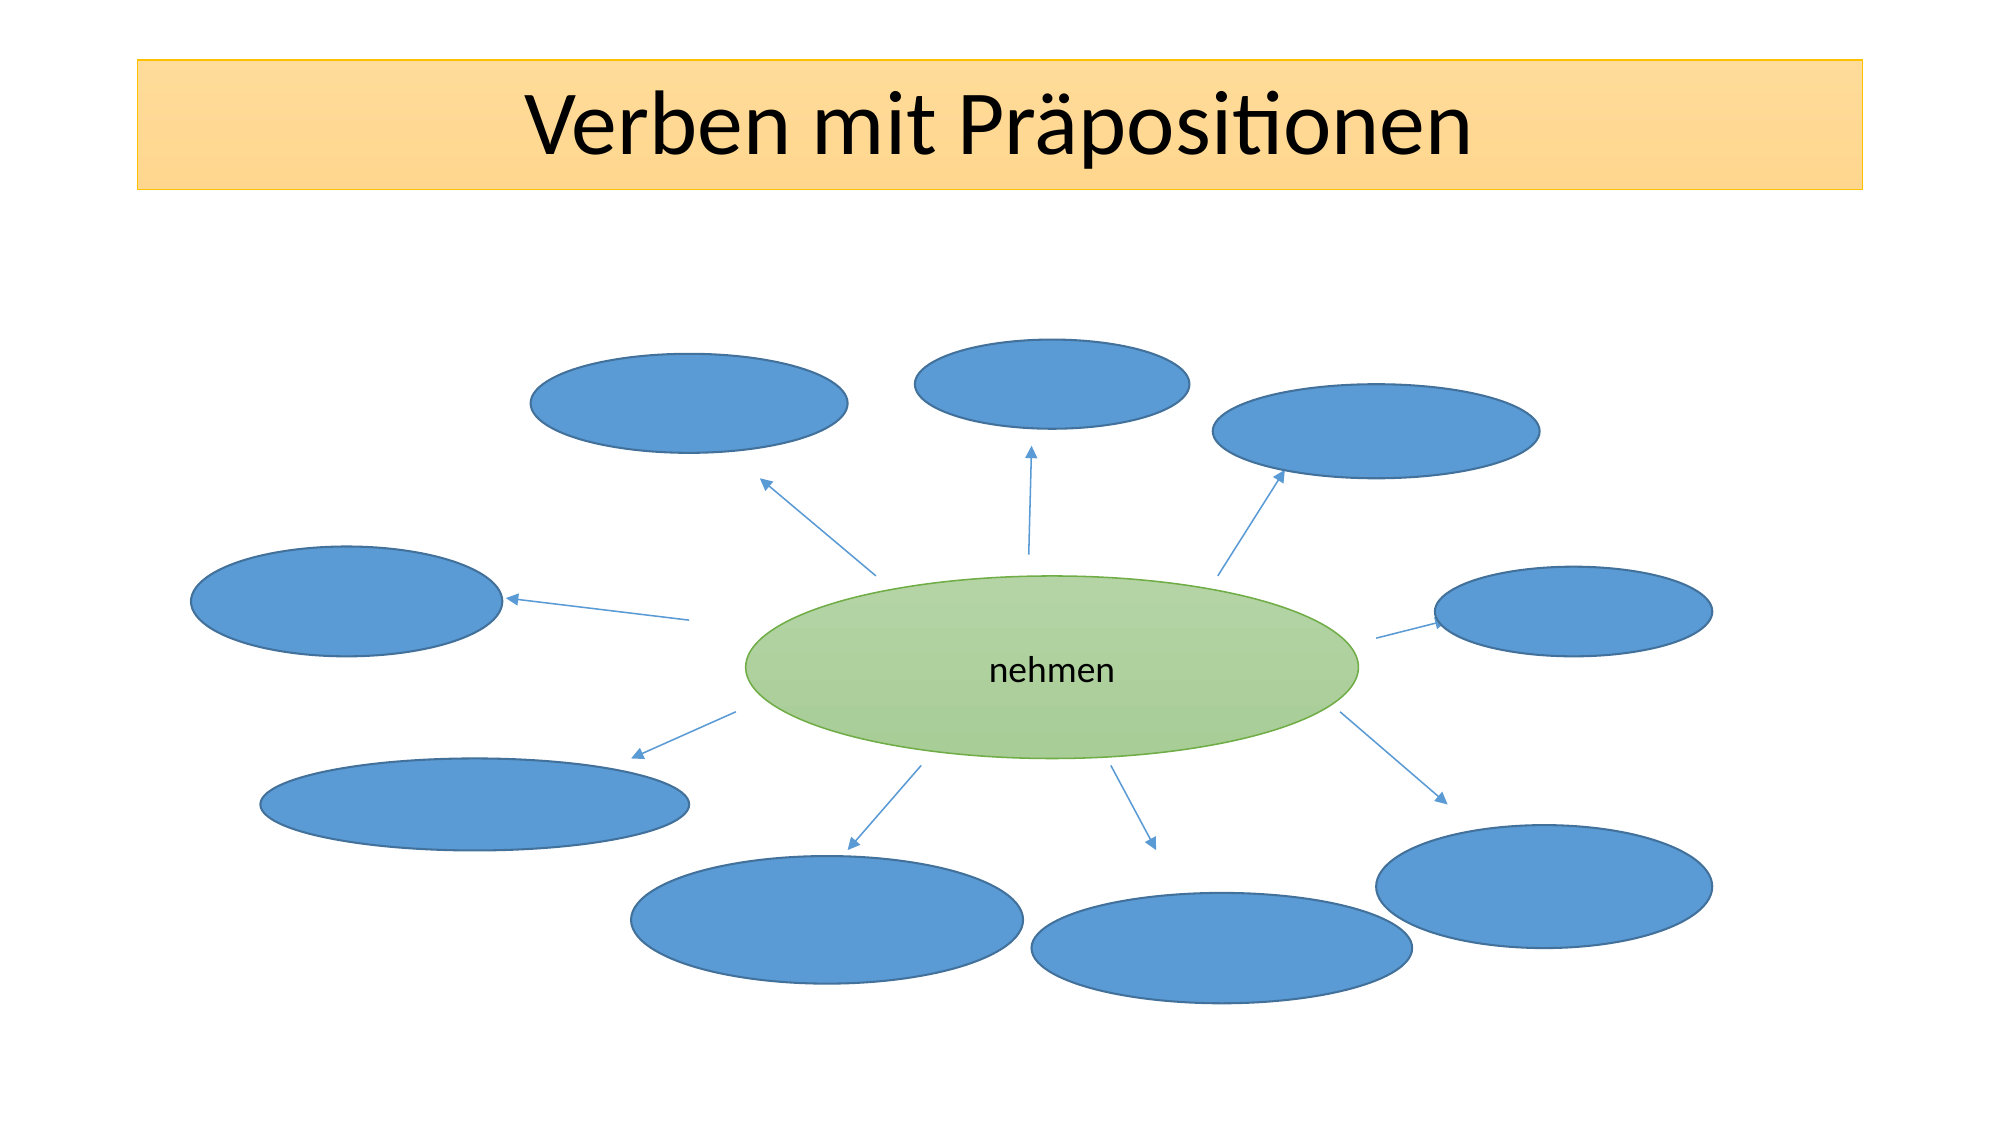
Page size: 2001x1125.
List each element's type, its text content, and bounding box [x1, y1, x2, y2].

text_box [1031, 892, 1413, 1004]
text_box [847, 765, 922, 851]
text_box [530, 353, 848, 453]
text_box nehmen [745, 575, 1359, 759]
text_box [1339, 711, 1448, 805]
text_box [1217, 469, 1286, 577]
text_box [260, 758, 690, 851]
text_box [1212, 384, 1540, 479]
text_box [1376, 825, 1713, 949]
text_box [630, 711, 737, 759]
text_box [759, 478, 877, 577]
text_box [914, 339, 1190, 429]
text_box [190, 546, 503, 657]
text_box [631, 856, 1024, 984]
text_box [1375, 619, 1448, 639]
title Verben mit Präpositionen [137, 59, 1863, 190]
text_box [1434, 566, 1713, 657]
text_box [505, 597, 690, 621]
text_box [1110, 765, 1157, 851]
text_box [1028, 445, 1032, 555]
